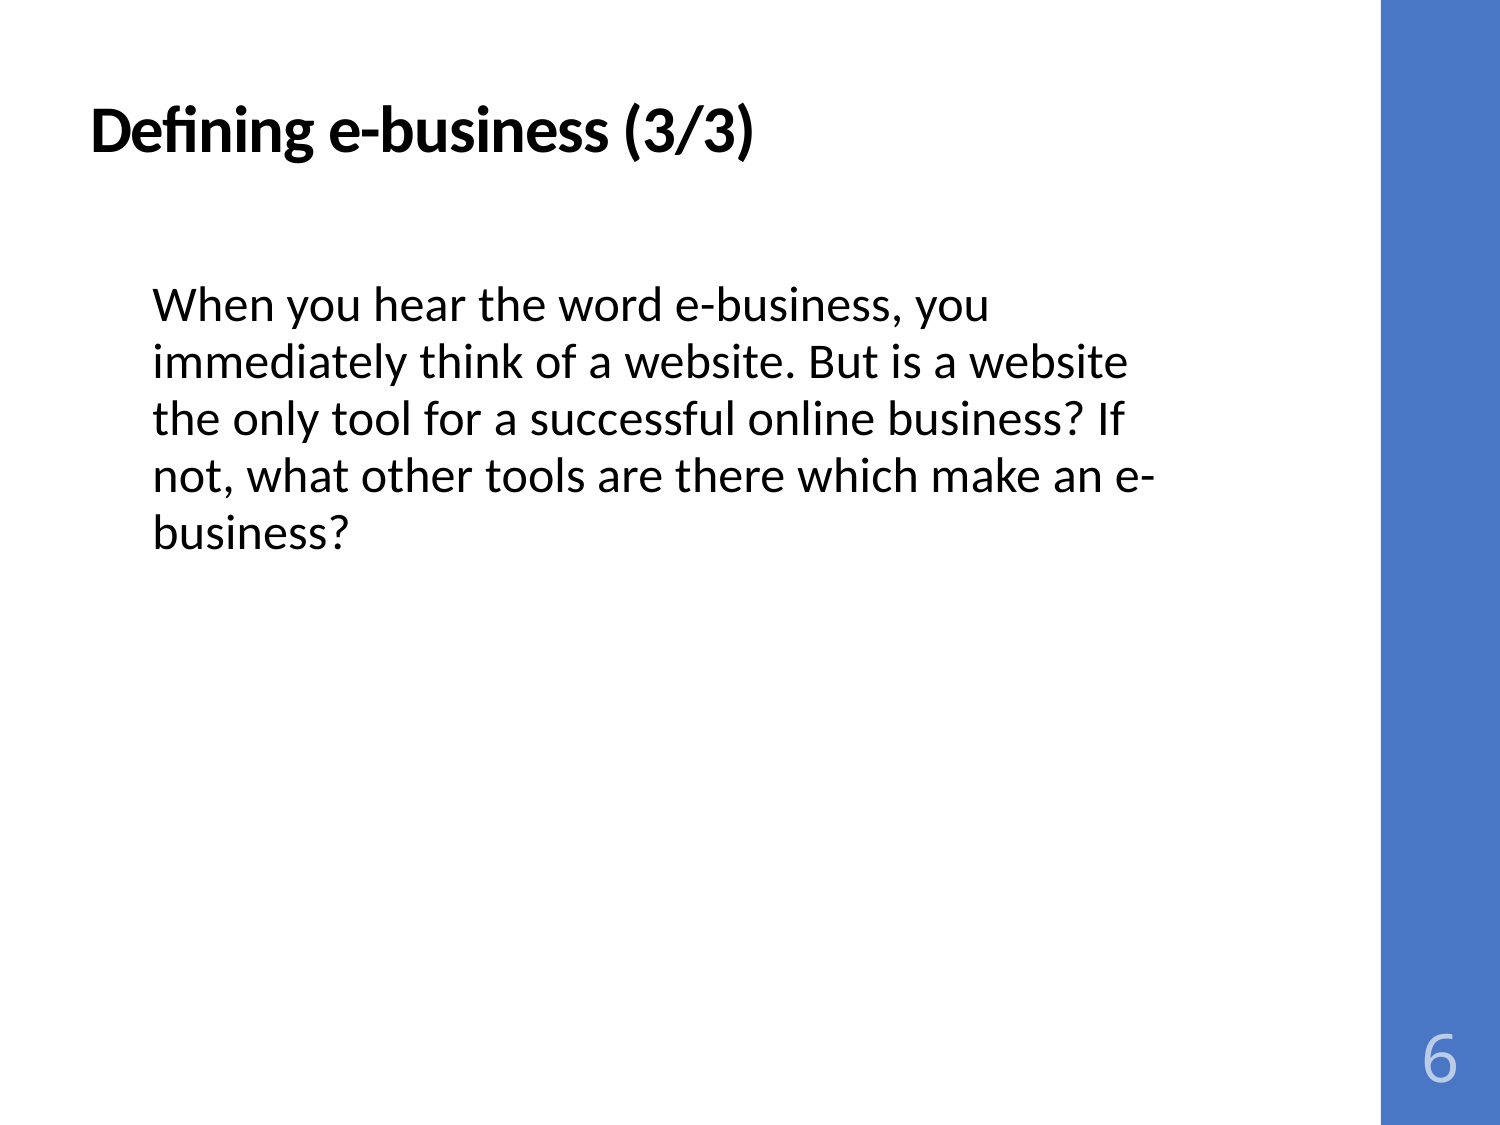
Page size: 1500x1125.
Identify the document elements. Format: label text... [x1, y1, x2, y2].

title Defining e-business (3/3) [75, 37, 1500, 175]
list When you hear the word e-business, you immediately think of a website. But is a website the only tool for a successful online business? If not, what other tools are there which make an e-business? [137, 174, 1195, 977]
slide_number 6 [1384, 1012, 1498, 1110]
